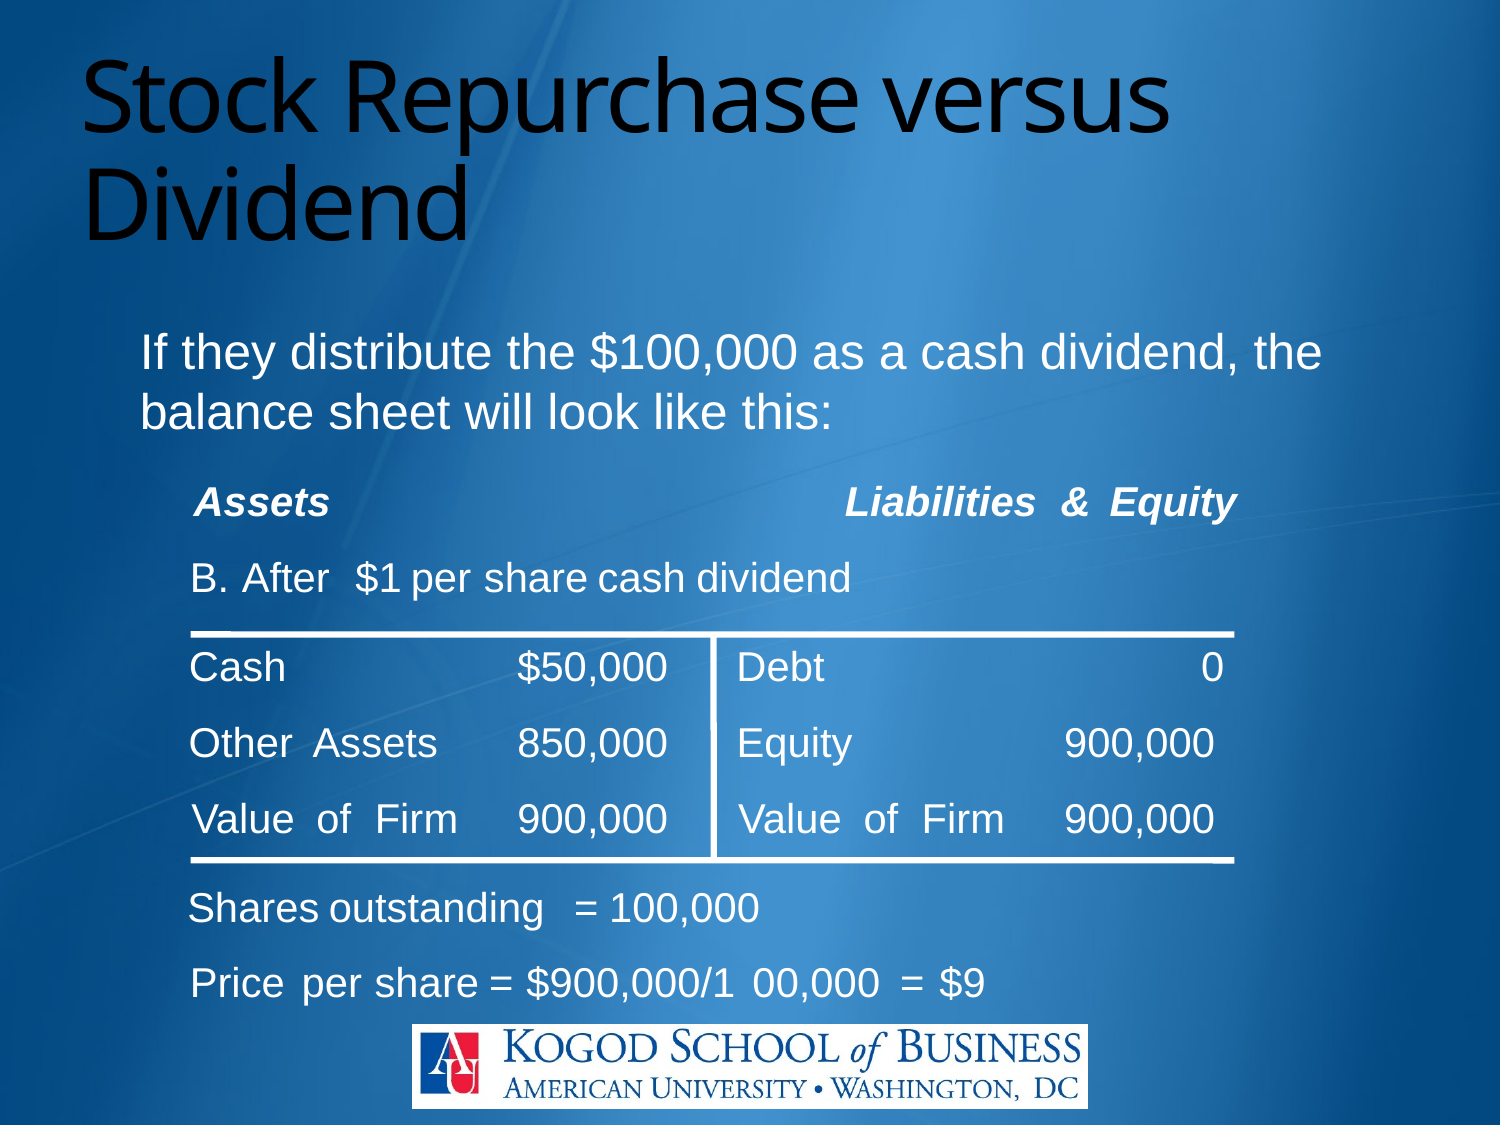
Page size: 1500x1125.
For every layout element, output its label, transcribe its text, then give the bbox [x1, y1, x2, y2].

text_box If they distribute the $100,000 as a cash dividend, the balance sheet will look like this: [124, 312, 1400, 448]
text_box [112, 1024, 425, 1100]
picture [0, 0, 1500, 1125]
text_box [512, 1024, 988, 1100]
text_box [187, 474, 1238, 1007]
title Stock Repurchase versus Dividend [65, 99, 1441, 209]
